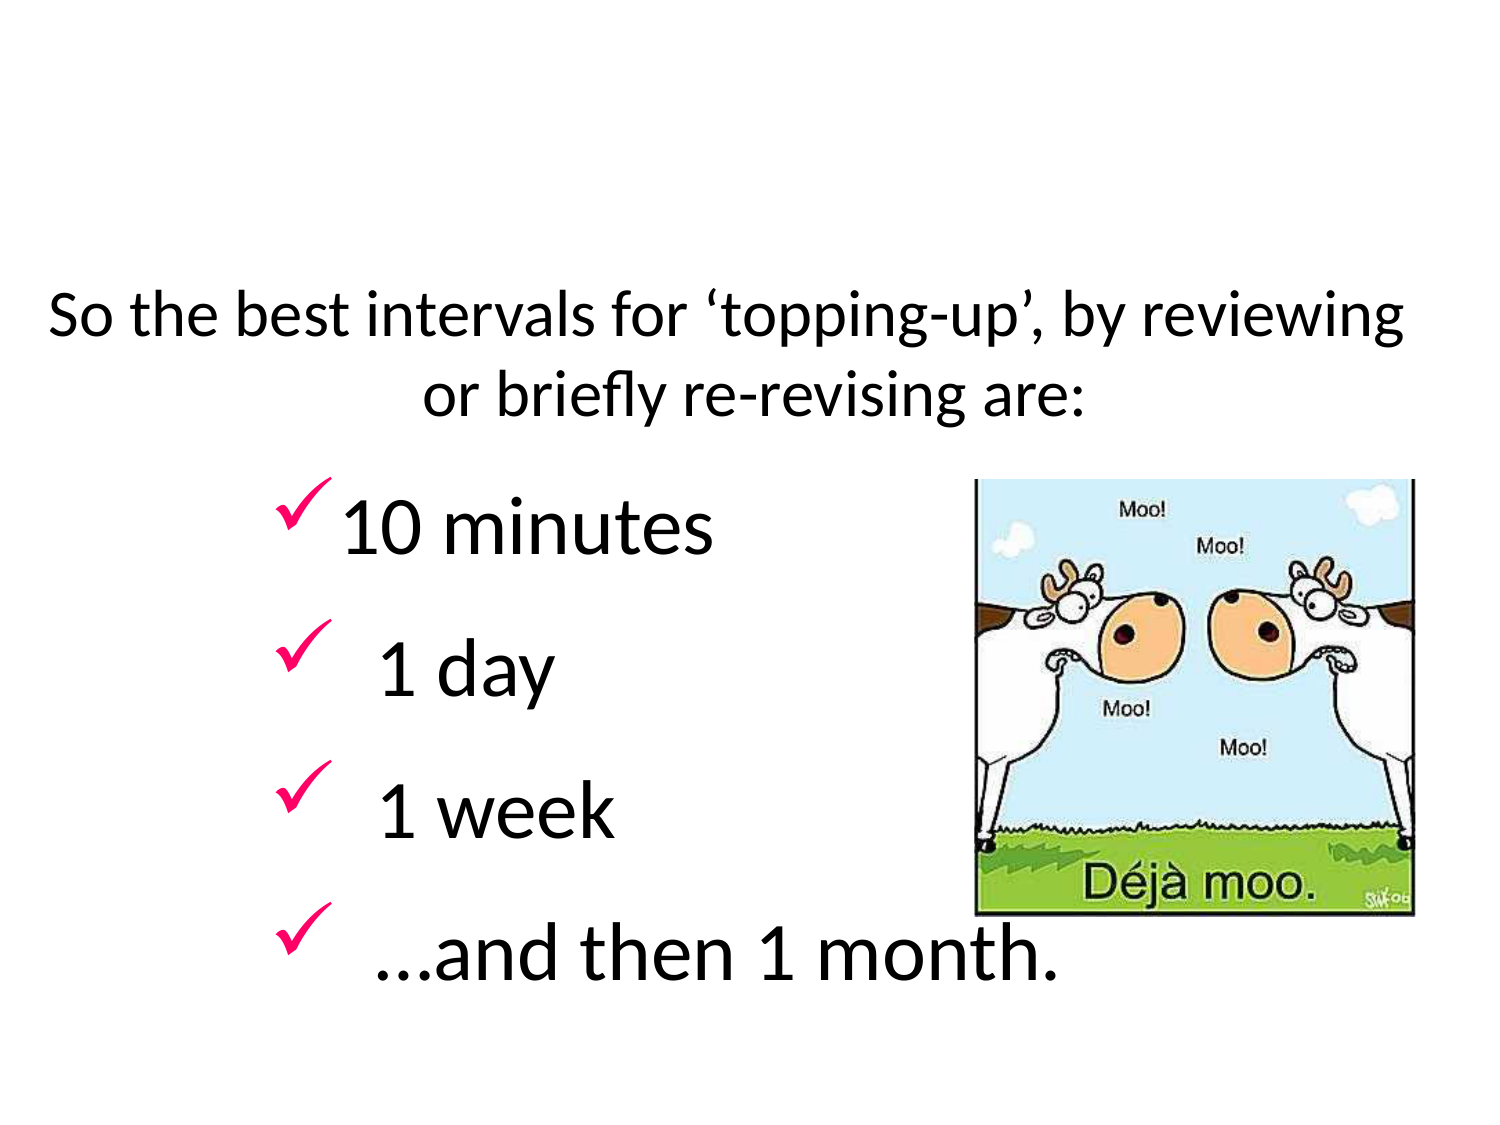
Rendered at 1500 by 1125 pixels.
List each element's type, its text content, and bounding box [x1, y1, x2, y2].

list So the best intervals for ‘topping-up’, by reviewing or briefly re-revising are: 10 minutes 1 day 1 week …and then 1 month. [29, 262, 1426, 1006]
picture [974, 479, 1416, 917]
